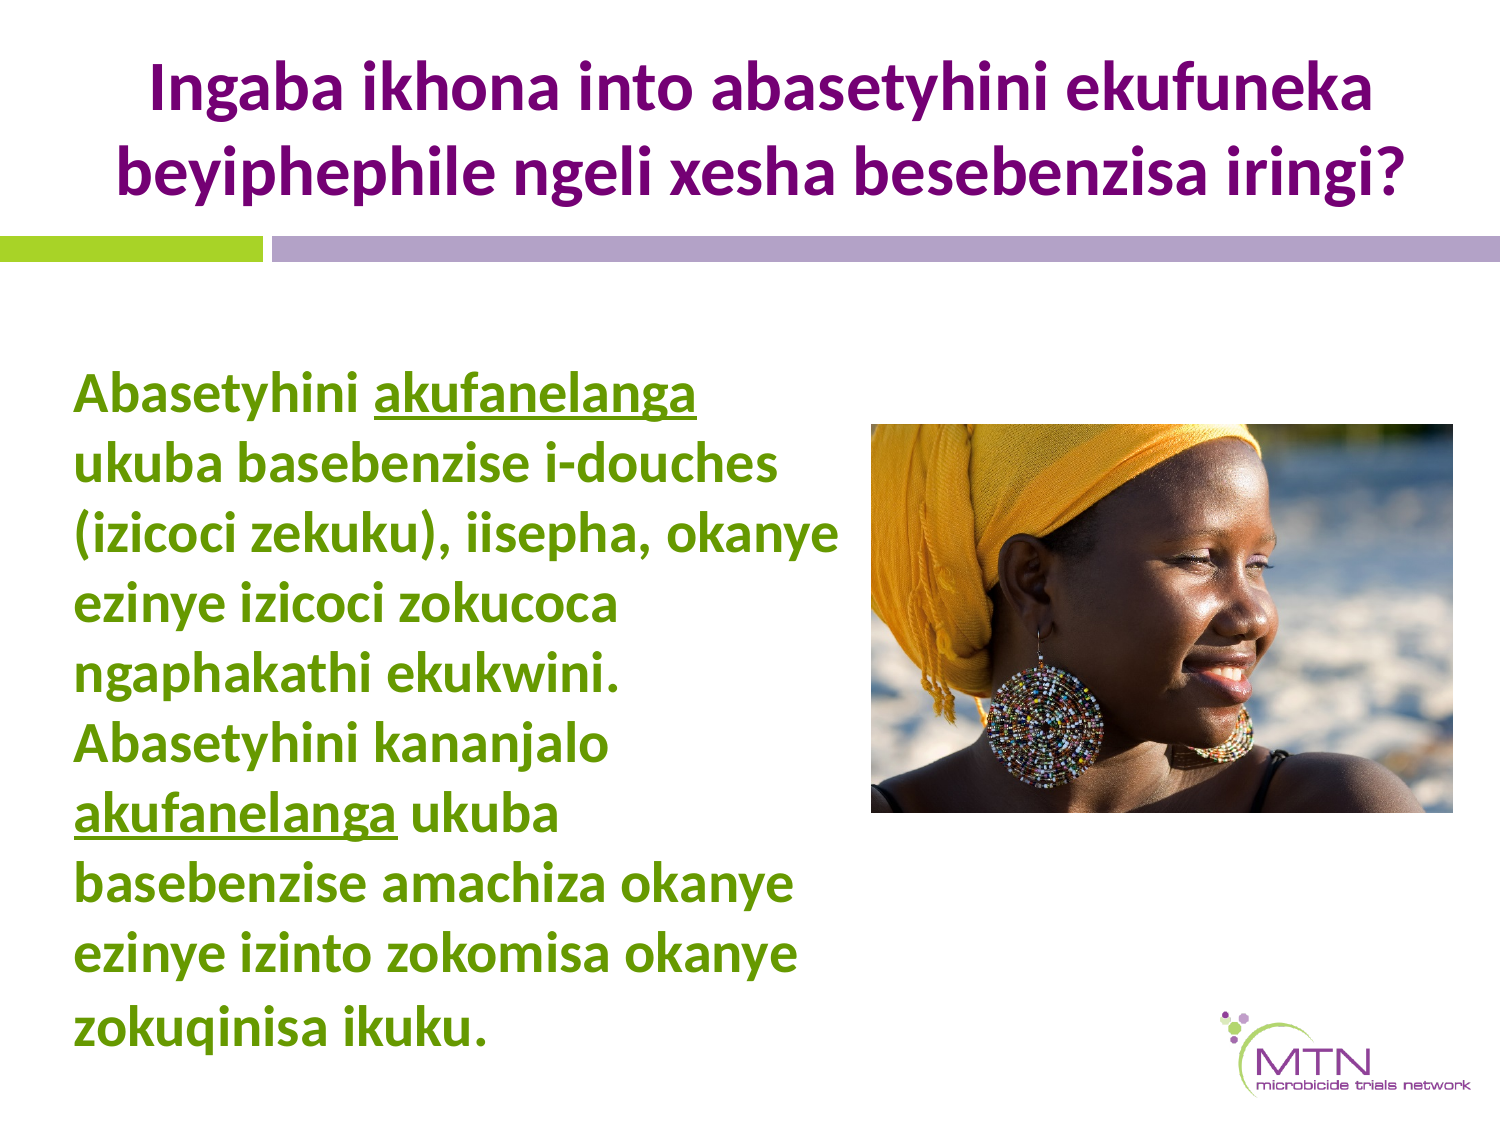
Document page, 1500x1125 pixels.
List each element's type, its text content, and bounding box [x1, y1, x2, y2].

picture [0, 236, 1500, 262]
text_box Ingaba ikhona into abasetyhini ekufuneka beyiphephile ngeli xesha besebenzisa iringi? [24, 0, 1500, 249]
picture [1220, 1011, 1472, 1099]
text_box Abasetyhini akufanelanga ukuba basebenzise i-douches (izicoci zekuku), iisepha, okanye ezinye izicoci zokucoca ngaphakathi ekukwini. Abasetyhini kananjalo akufanelanga ukuba basebenzise amachiza okanye ezinye izinto zokomisa okanye zokuqinisa ikuku. [59, 287, 872, 1125]
picture [871, 424, 1454, 813]
